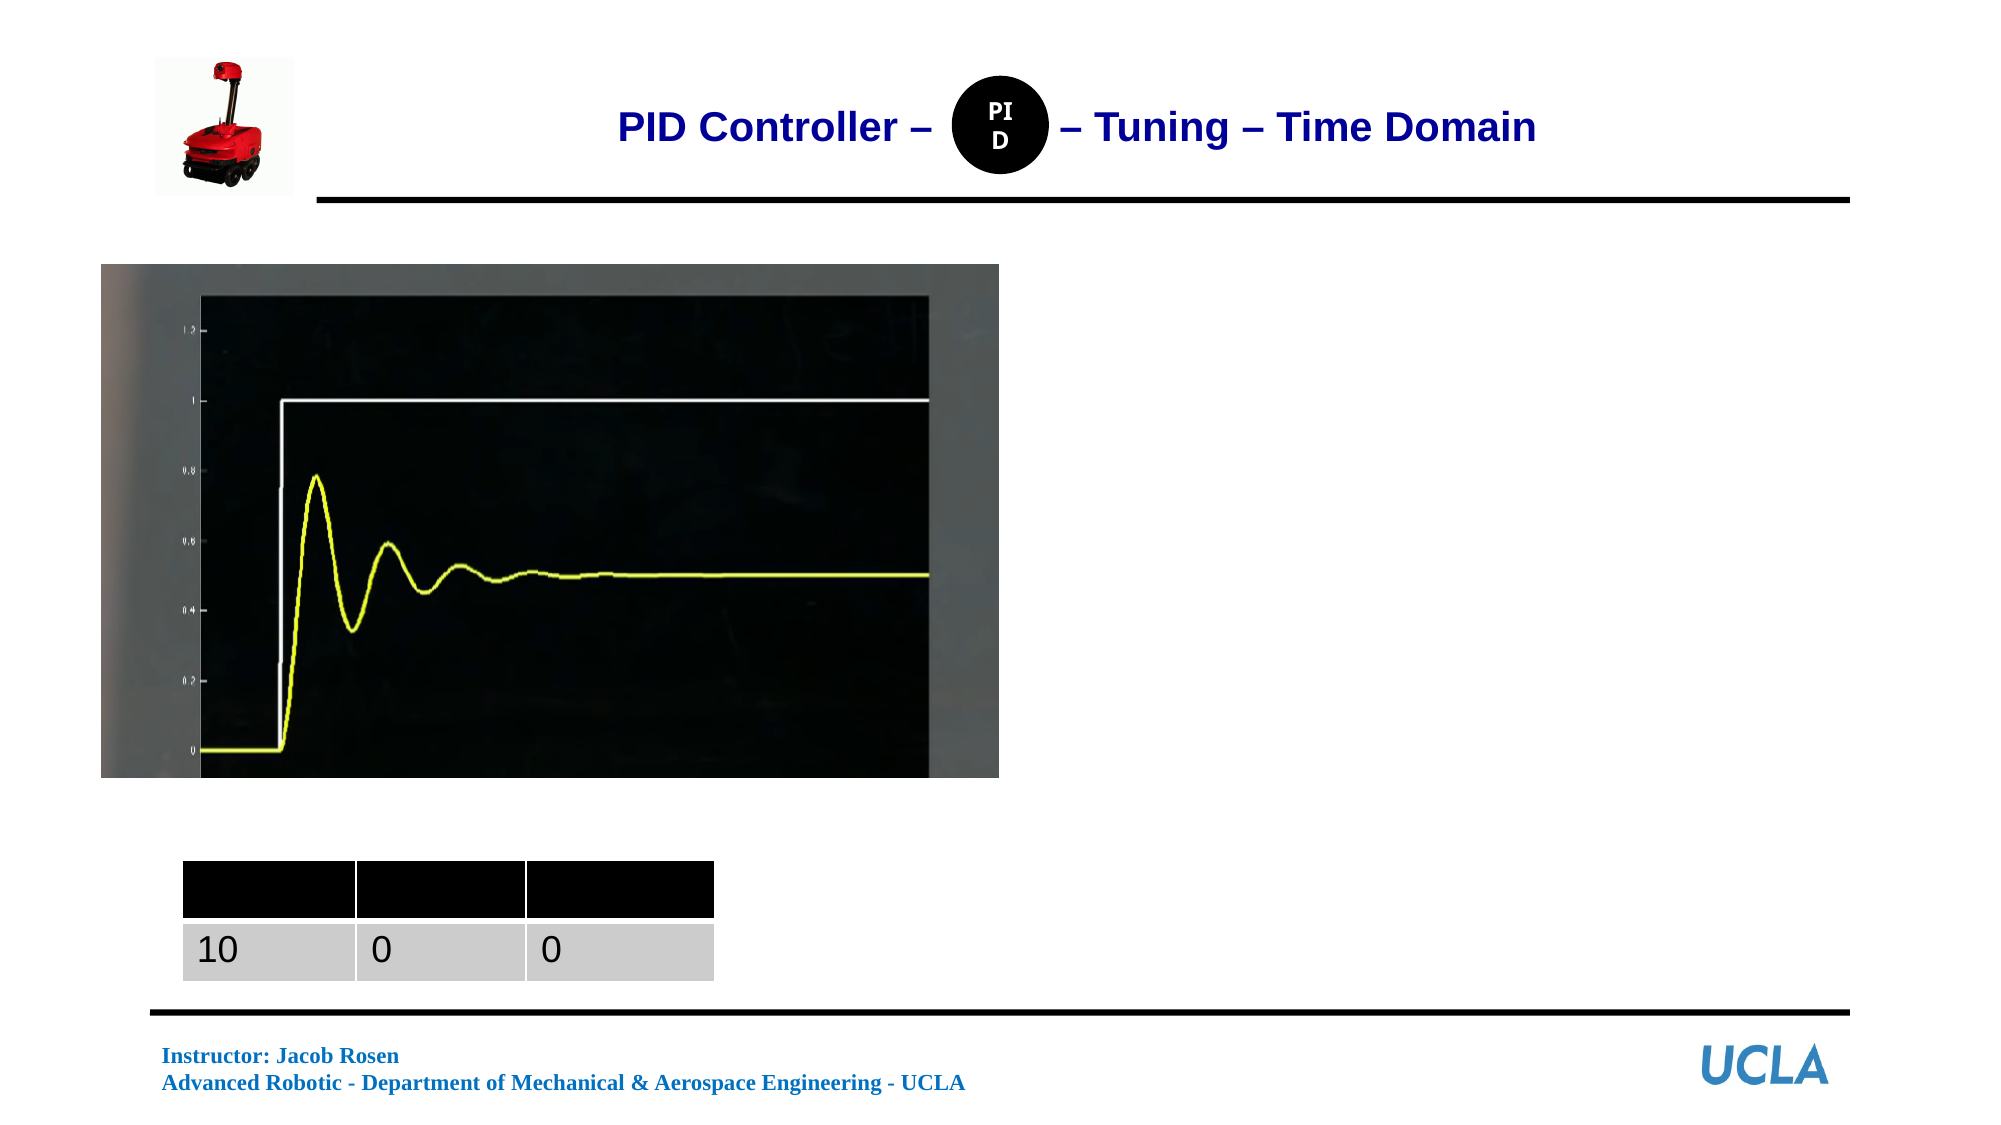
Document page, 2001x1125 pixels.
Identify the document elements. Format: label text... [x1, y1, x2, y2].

title PID Controller – – Tuning – Time Domain [316, 62, 1850, 188]
picture [155, 57, 294, 196]
picture [100, 264, 999, 778]
footer Instructor: Jacob Rosen Advanced Robotic - Department of Mechanical & Aerospace Engineering - UCLA [146, 1032, 1260, 1096]
text_box PID [952, 76, 1049, 174]
picture [1679, 1023, 1850, 1105]
